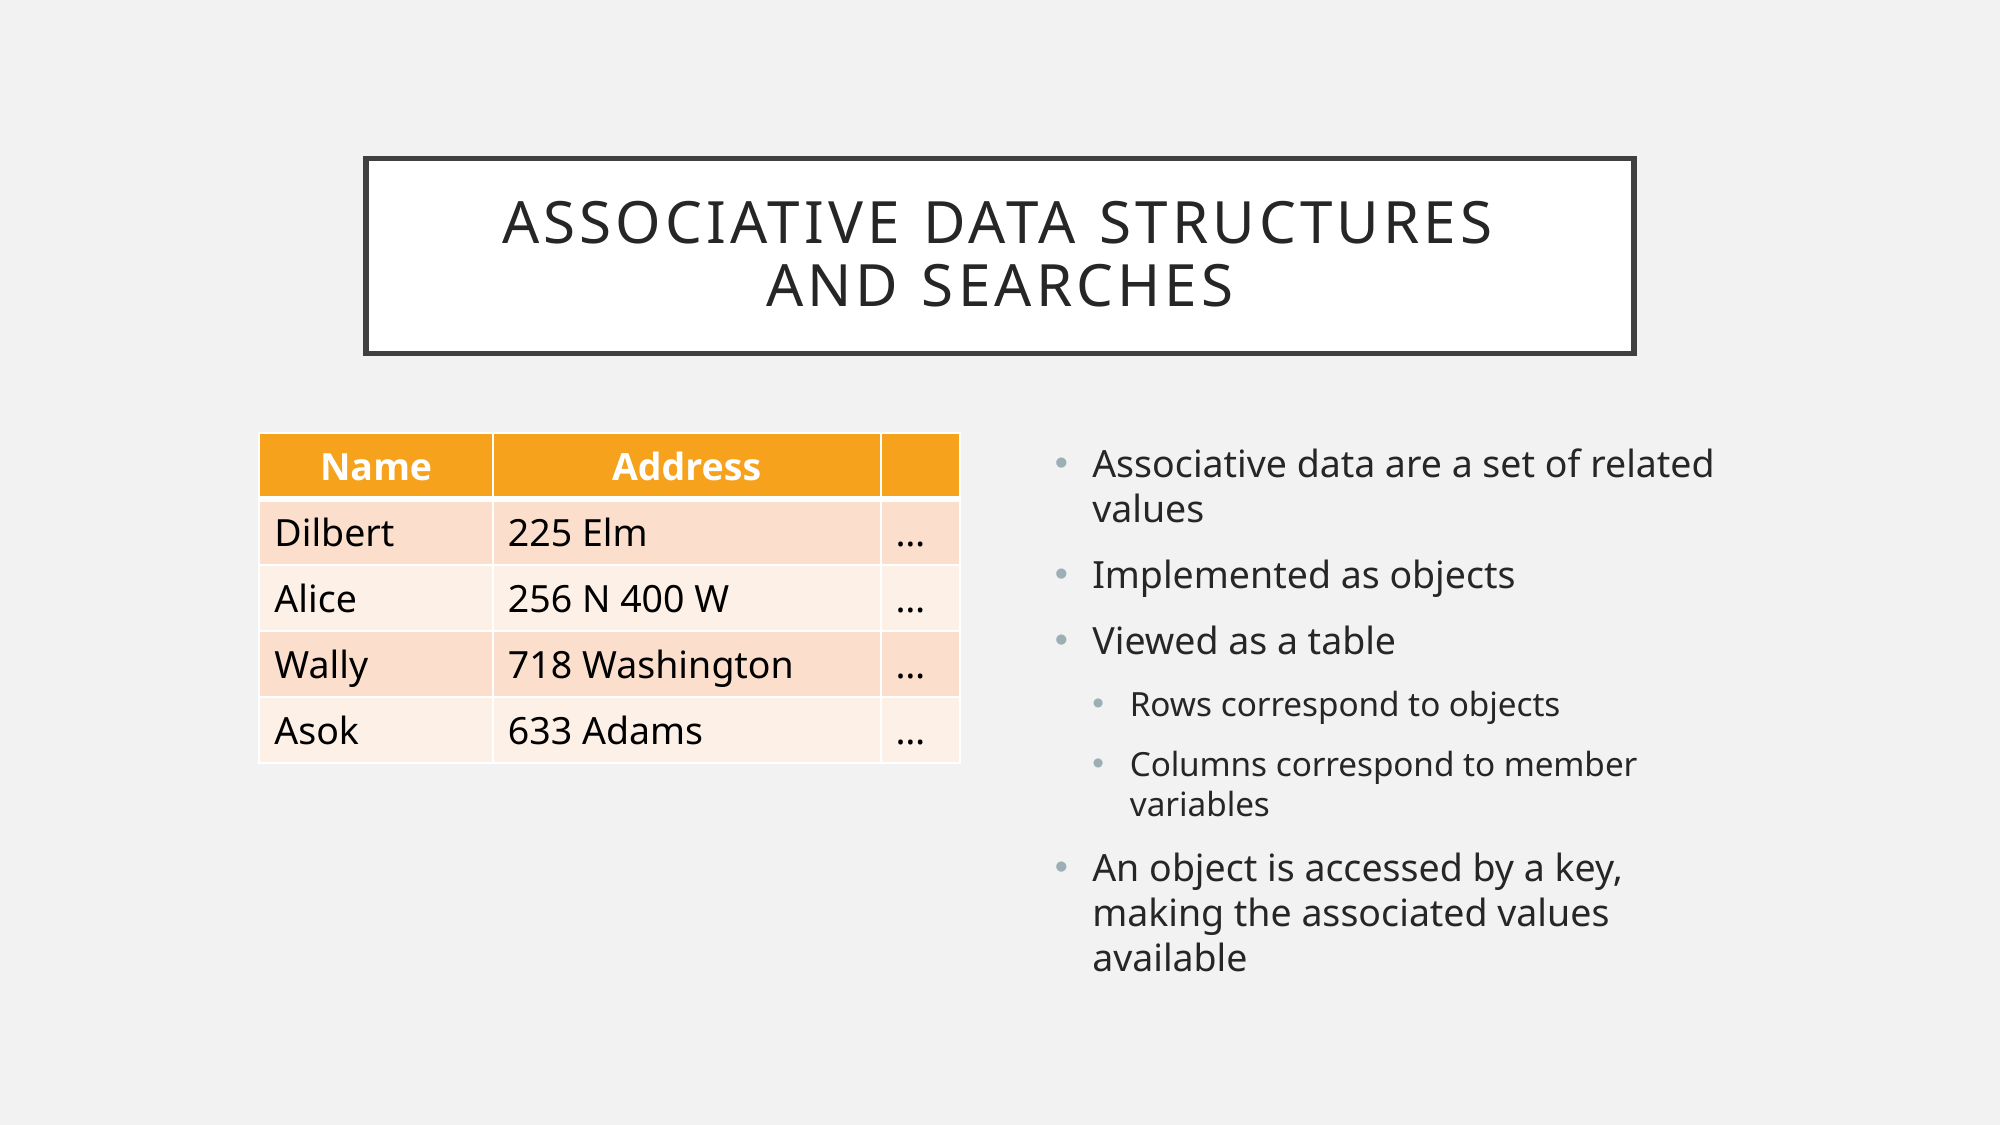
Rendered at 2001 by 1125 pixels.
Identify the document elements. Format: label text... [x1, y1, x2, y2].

list Associative data are a set of related values Implemented as objects Viewed as a table Rows correspond to objects Columns correspond to member variables An object is accessed by a key, making the associated values available [1039, 432, 1741, 942]
table_header Name [260, 434, 492, 496]
table_cell 225 Elm [494, 502, 880, 564]
table_cell … [882, 502, 959, 564]
table_header Address [494, 434, 880, 496]
table_cell … [882, 632, 959, 696]
table_cell 633 Adams [494, 698, 880, 762]
table_cell … [882, 566, 959, 630]
table_header [882, 434, 959, 496]
table_cell 256 N 400 W [494, 566, 880, 630]
table_cell … [882, 698, 959, 762]
table_cell Wally [260, 632, 492, 696]
title Associative data structures and searches [363, 156, 1637, 356]
table_cell Asok [260, 698, 492, 762]
table_cell Dilbert [260, 502, 492, 564]
table_cell 718 Washington [494, 632, 880, 696]
table_cell Alice [260, 566, 492, 630]
